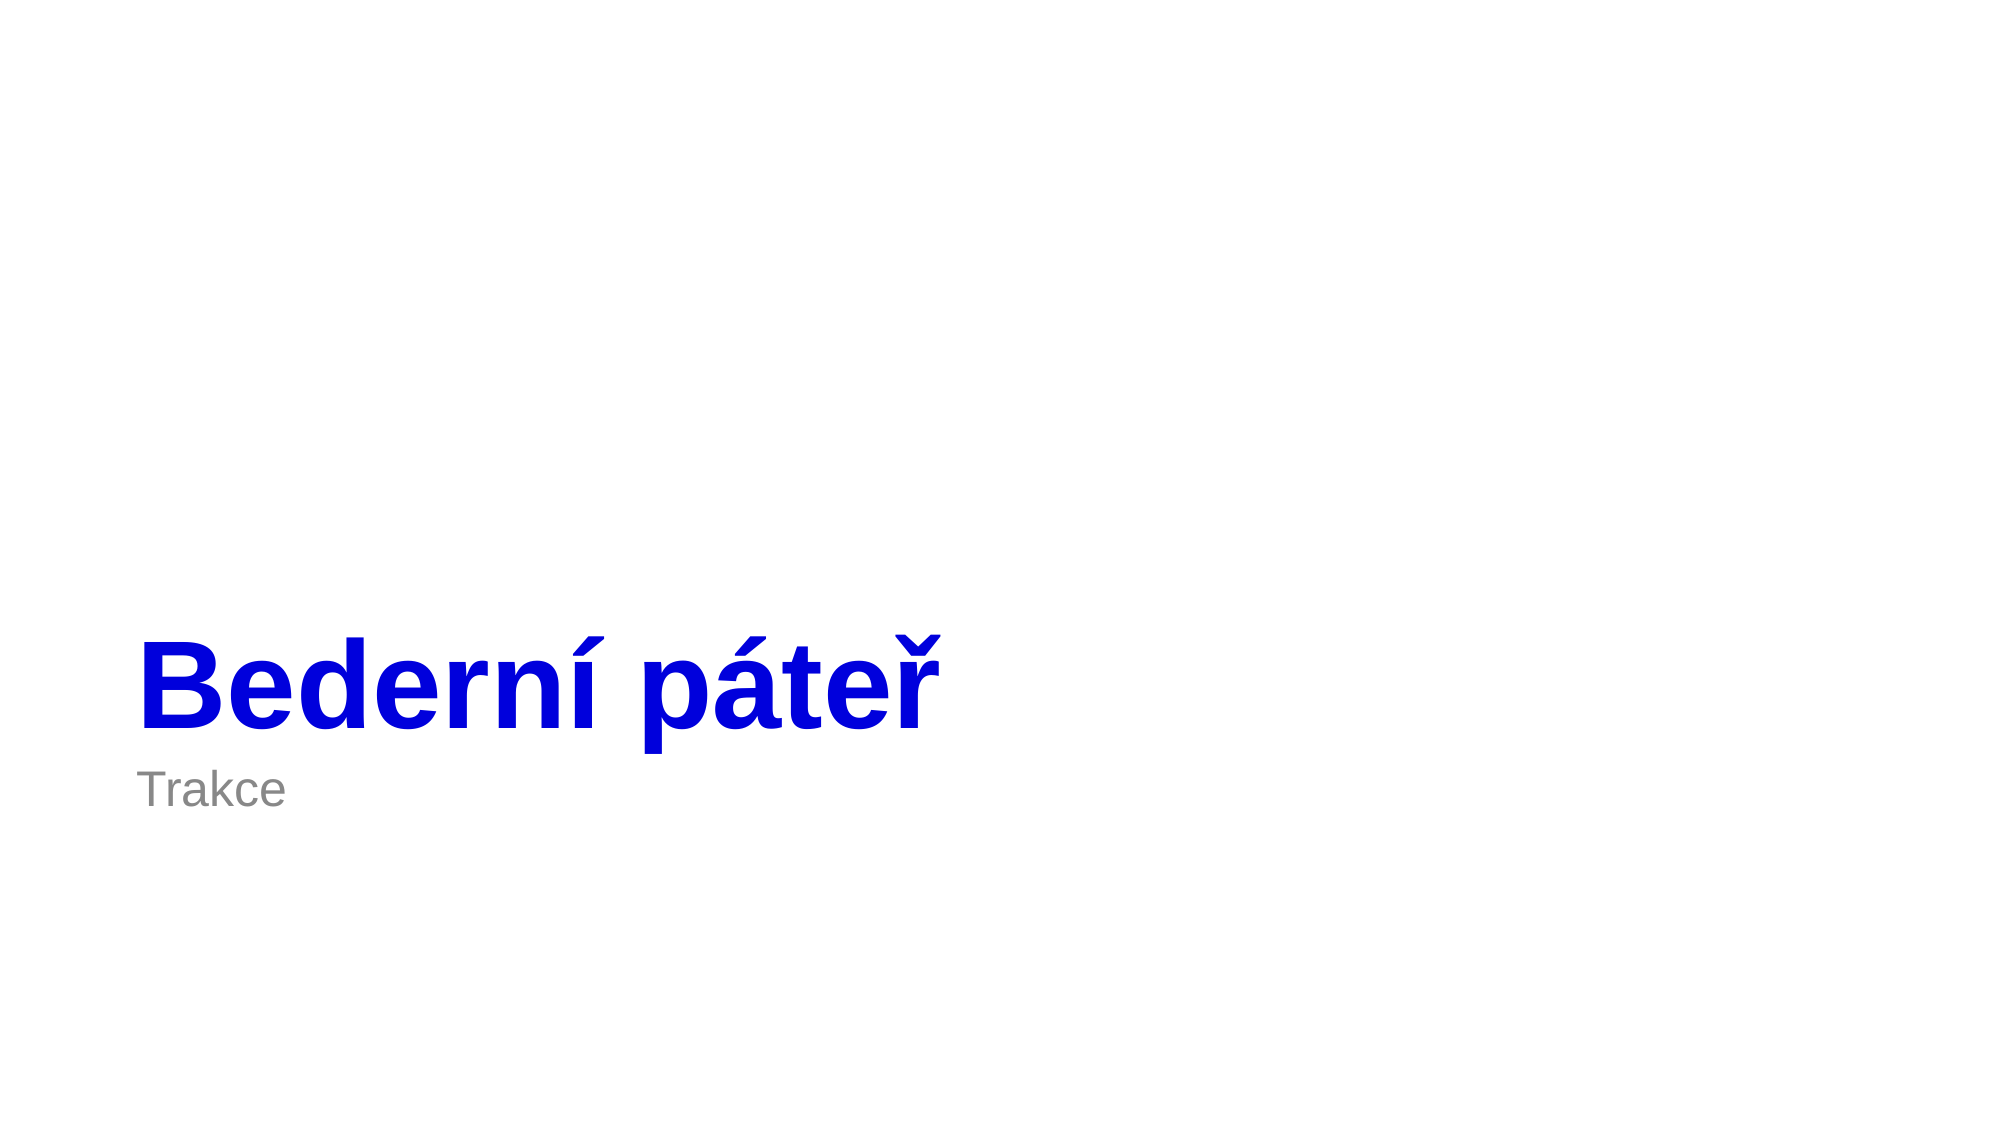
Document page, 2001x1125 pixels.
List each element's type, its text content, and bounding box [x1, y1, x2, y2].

title Bederní páteř [136, 280, 1862, 748]
list Trakce [136, 748, 1862, 995]
